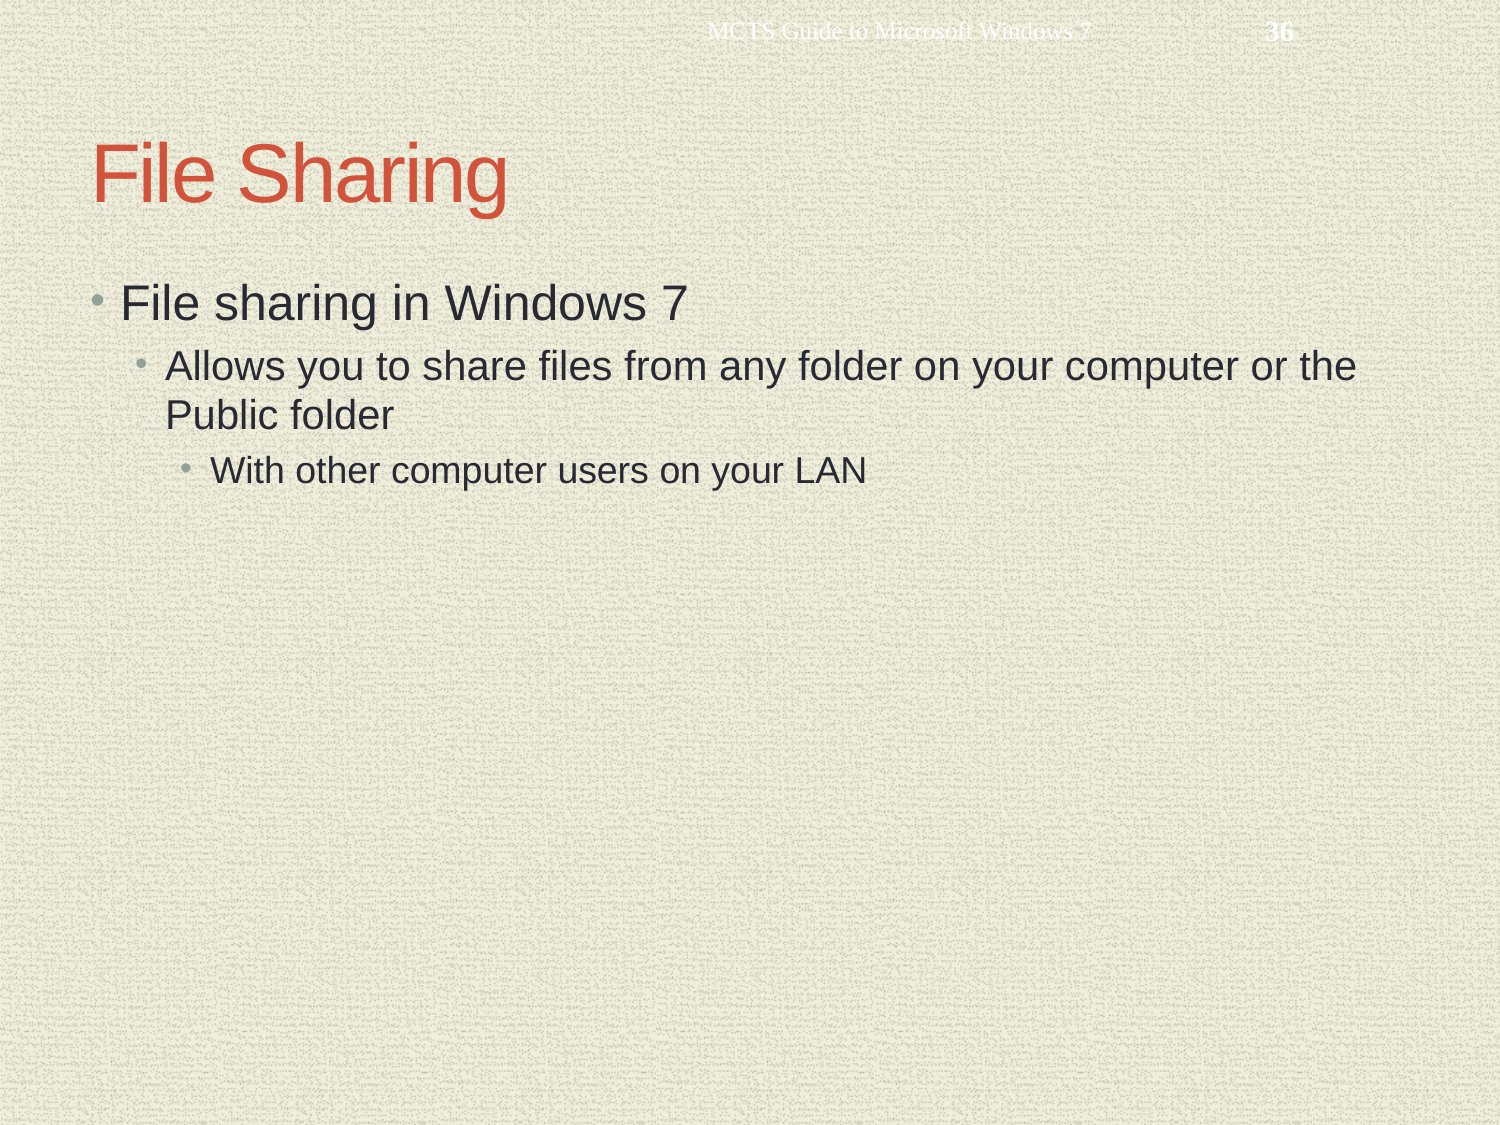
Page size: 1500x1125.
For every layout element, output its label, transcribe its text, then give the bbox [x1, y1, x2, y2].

title File Sharing [75, 87, 1425, 250]
list File sharing in Windows 7 Allows you to share files from any folder on your computer or the Public folder With other computer users on your LAN [75, 262, 1425, 1063]
footer MCTS Guide to Microsoft Windows 7 [562, 3, 1238, 57]
slide_number 36 [1250, 3, 1425, 57]
